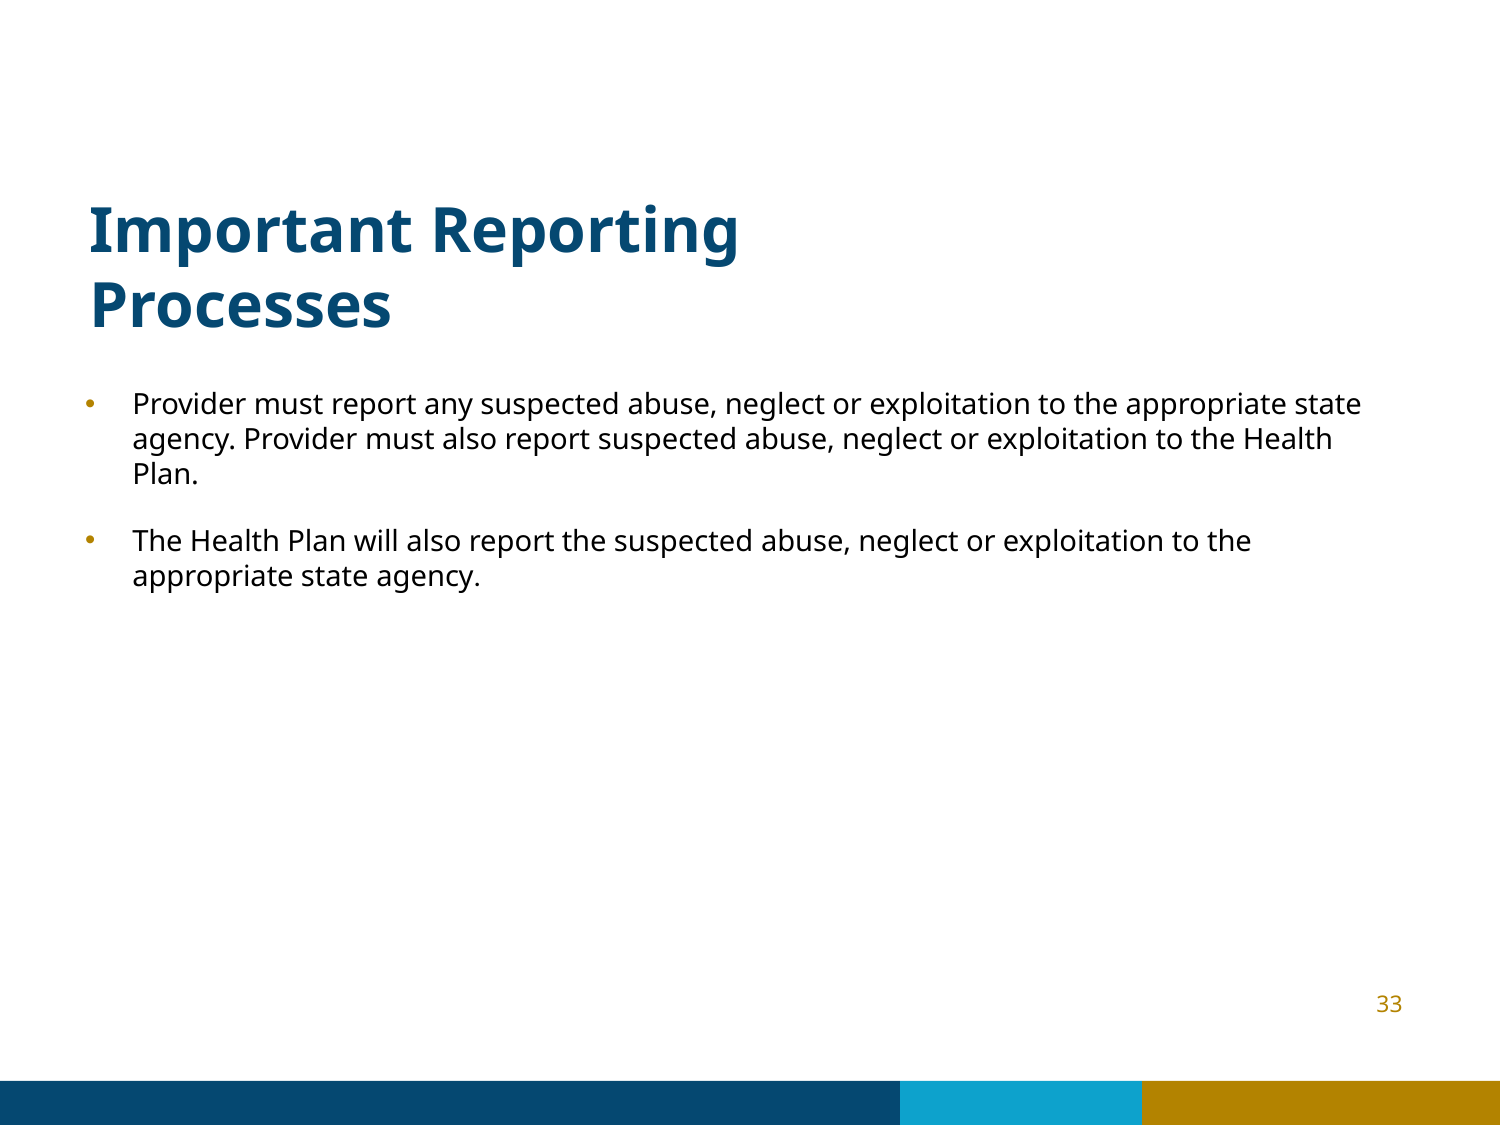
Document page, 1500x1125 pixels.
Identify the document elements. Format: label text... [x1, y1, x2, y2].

title Important Reporting Processes [87, 187, 959, 378]
text_box Provider must report any suspected abuse, neglect or exploitation to the appropriate state agency. Provider must also report suspected abuse, neglect or exploitation to the Health Plan. The Health Plan will also report the suspected abuse, neglect or exploitation to the appropriate state agency. [83, 383, 1417, 592]
slide_number 33 [1370, 986, 1407, 1125]
